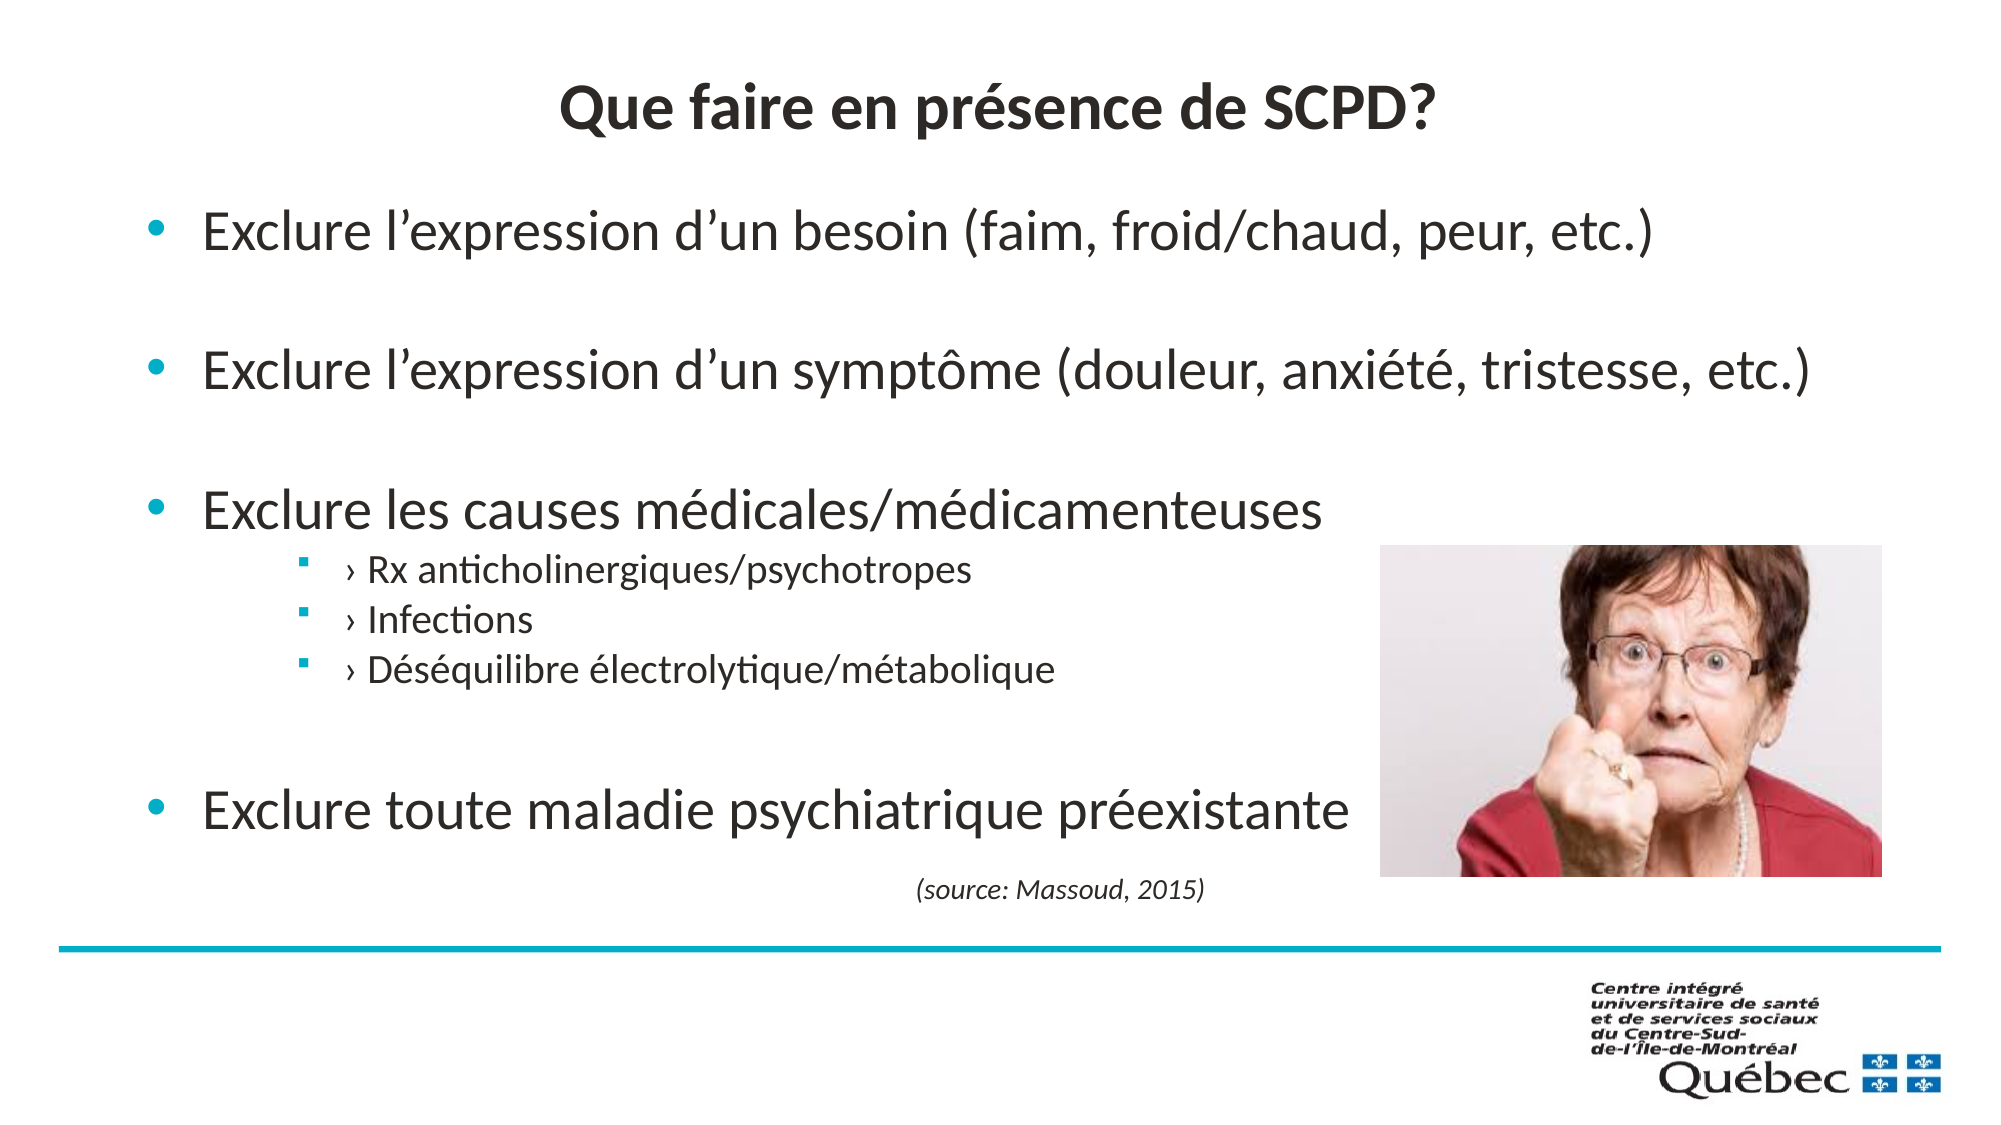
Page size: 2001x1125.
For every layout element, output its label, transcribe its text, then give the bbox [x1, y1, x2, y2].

picture [1379, 545, 1883, 878]
list Exclure l’expression d’un besoin (faim, froid/chaud, peur, etc.) Exclure l’expression d’un symptôme (douleur, anxiété, tristesse, etc.) Exclure les causes médicales/médicamenteuses › Rx anticholinergiques/psychotropes › Infections › Déséquilibre électrolytique/métabolique Exclure toute maladie psychiatrique préexistante (source: Massoud, 2015) [131, 184, 1882, 929]
title Que faire en présence de SCPD? [131, 45, 1882, 161]
picture [1558, 957, 1975, 1117]
